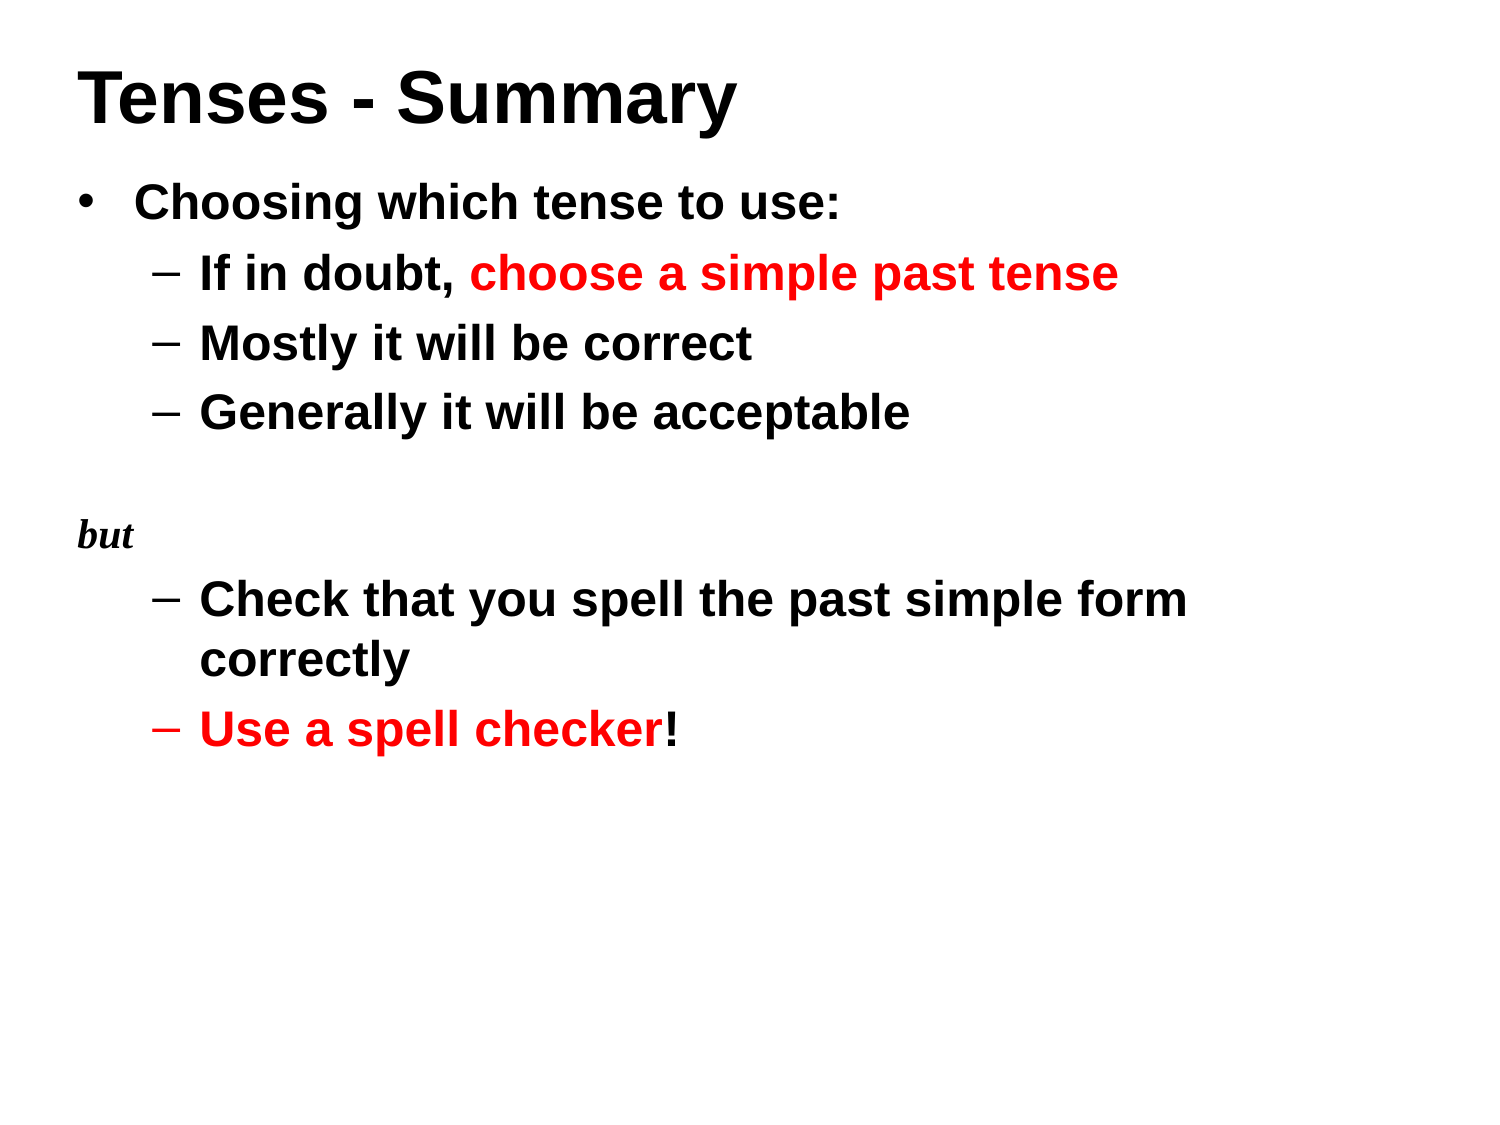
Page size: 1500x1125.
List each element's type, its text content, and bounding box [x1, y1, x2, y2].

list Choosing which tense to use: If in doubt, choose a simple past tense Mostly it will be correct Generally it will be acceptable but Check that you spell the past simple form correctly Use a spell checker! [62, 162, 1413, 1063]
title Tenses - Summary [62, 0, 1413, 162]
